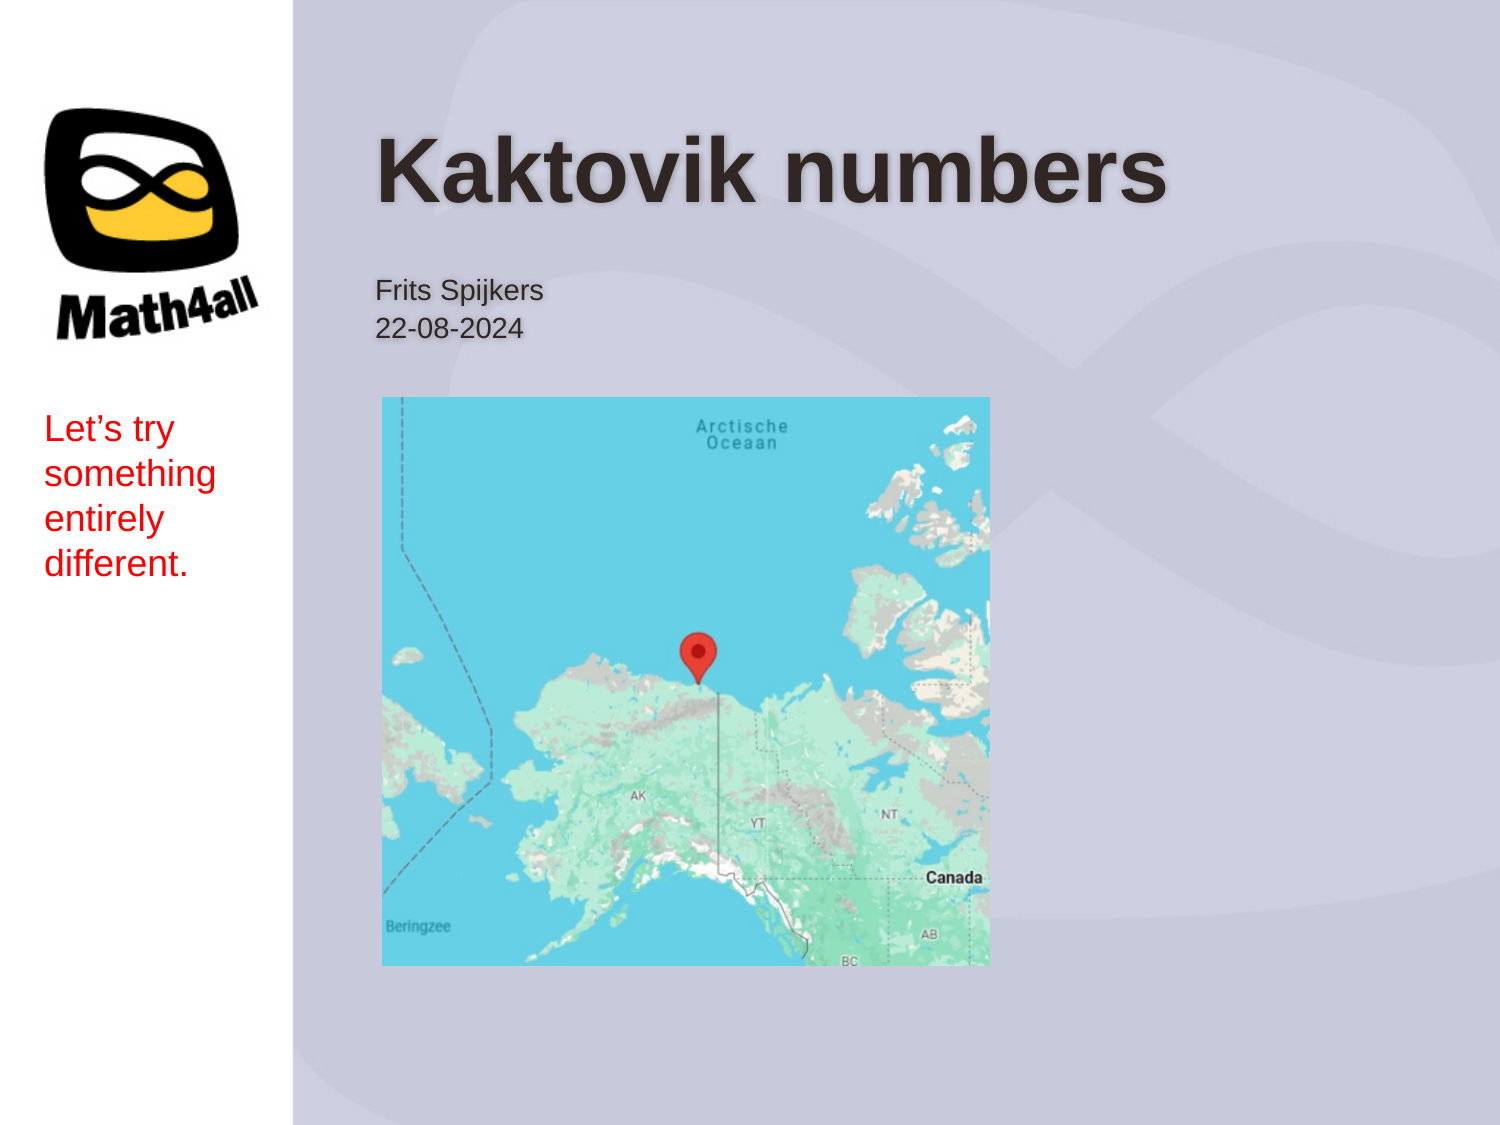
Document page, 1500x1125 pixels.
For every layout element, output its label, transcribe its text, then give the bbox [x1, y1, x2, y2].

picture [382, 397, 990, 966]
text_box Let’s try something entirely different. [29, 397, 266, 592]
picture [0, 0, 1500, 1125]
list Kaktovik numbers Frits Spijkers 22-08-2024 [375, 99, 1425, 1125]
slide_number [50, 1024, 370, 1103]
